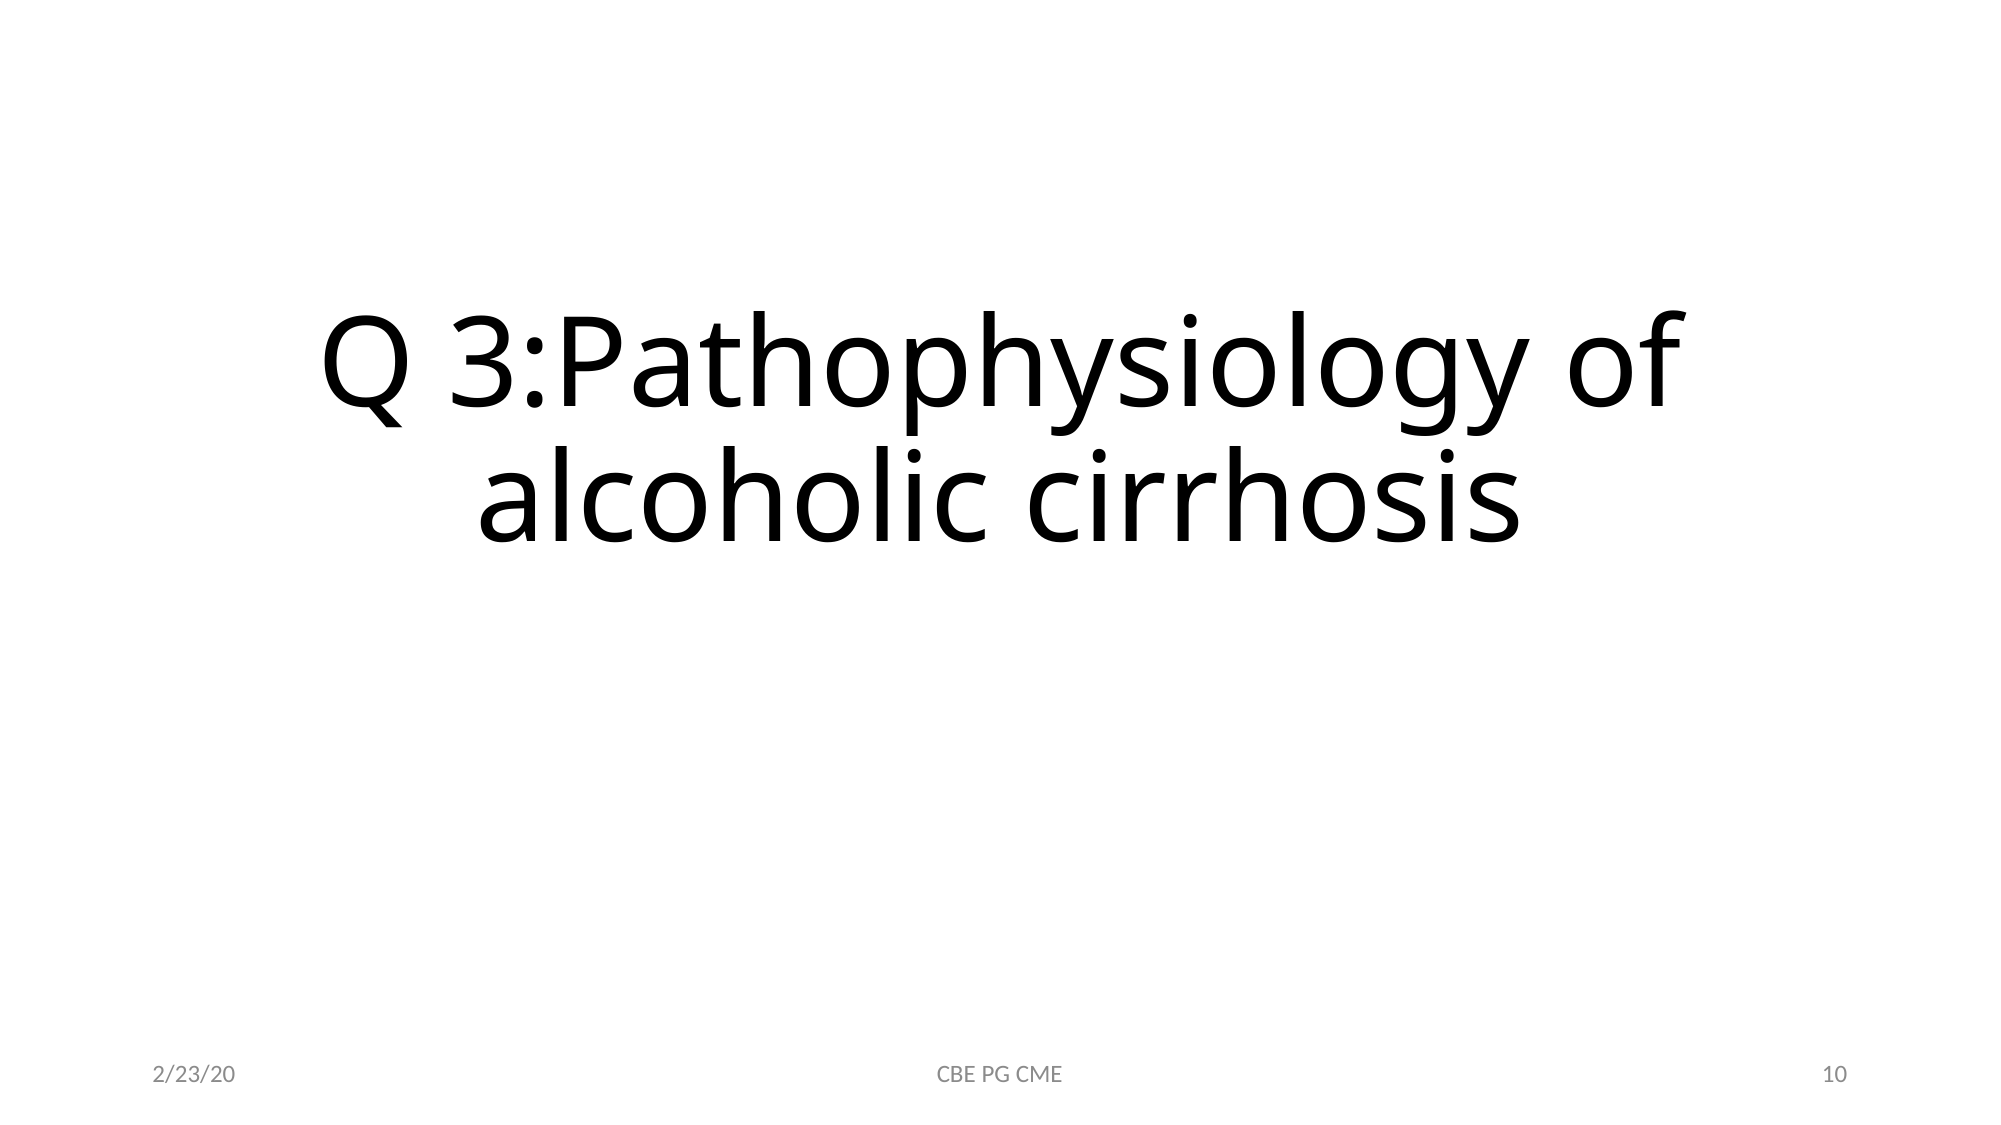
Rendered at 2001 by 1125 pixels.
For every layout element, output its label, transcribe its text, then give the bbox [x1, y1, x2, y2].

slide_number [137, 1042, 588, 1103]
footer CBE PG CME [662, 1042, 1338, 1103]
title Q 3:Pathophysiology of alcoholic cirrhosis [249, 184, 1750, 576]
slide_number 10 [1412, 1042, 1863, 1103]
